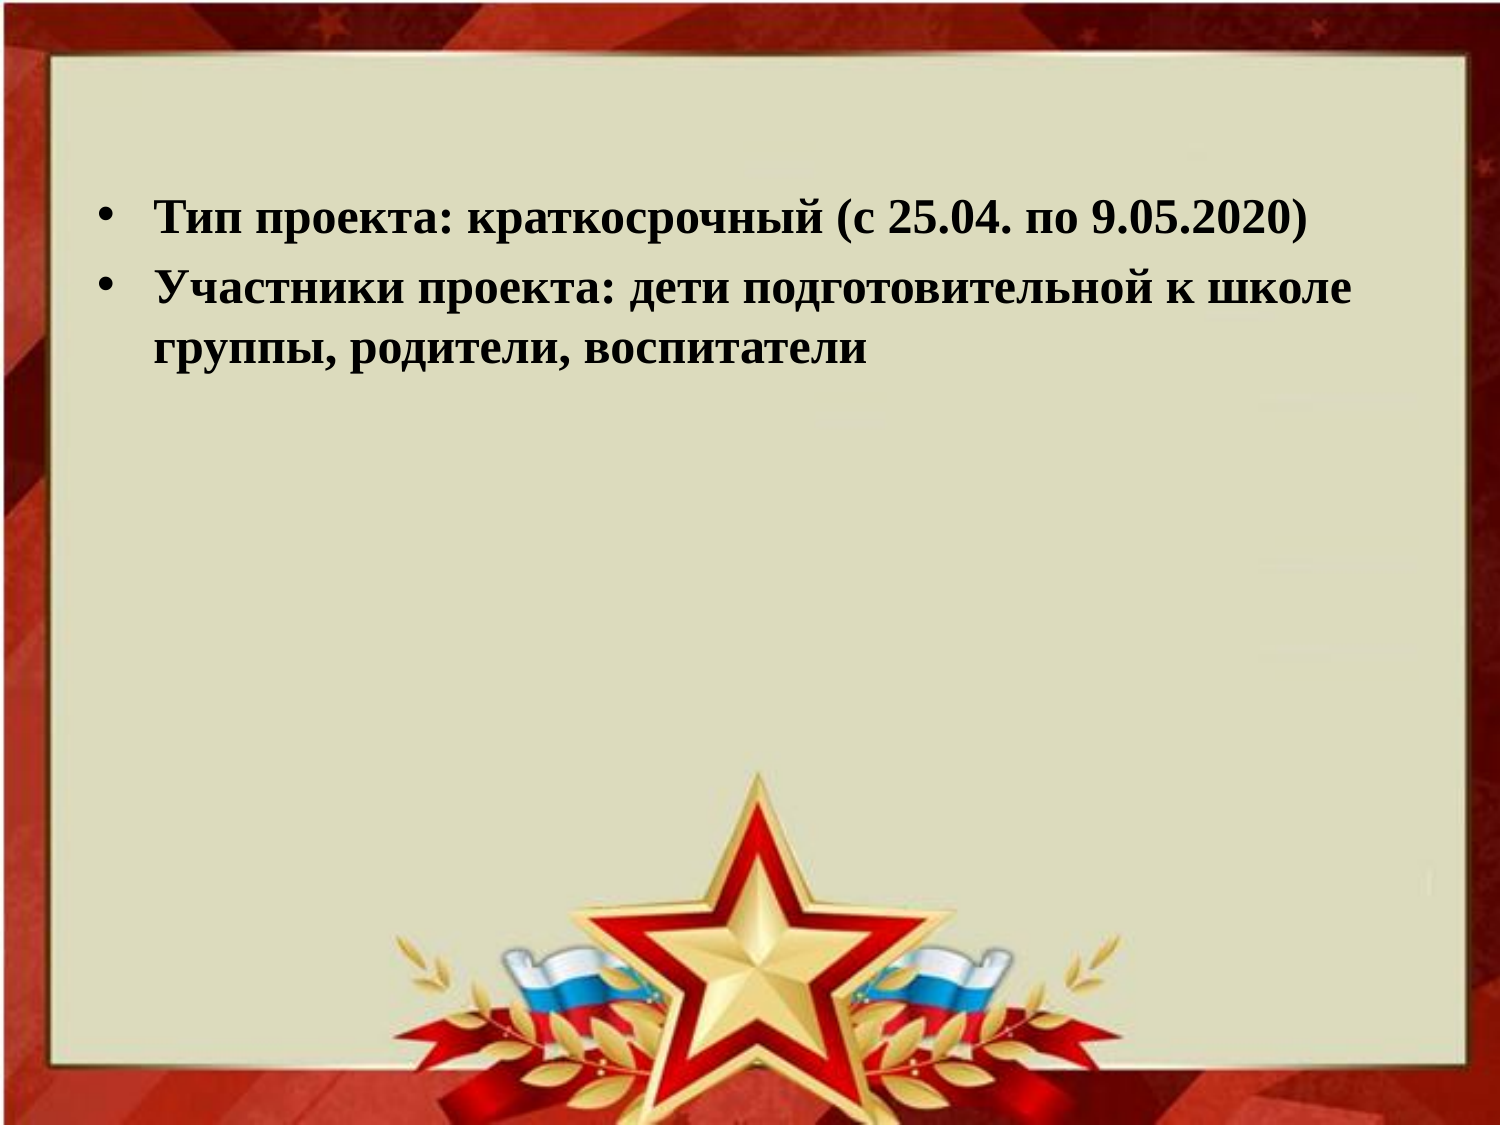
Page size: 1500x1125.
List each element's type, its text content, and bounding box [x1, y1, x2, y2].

list Тип проекта: краткосрочный (с 25.04. по 9.05.2020) Участники проекта: дети подготовительной к школе группы, родители, воспитатели [82, 175, 1432, 919]
picture [0, 0, 1500, 1125]
